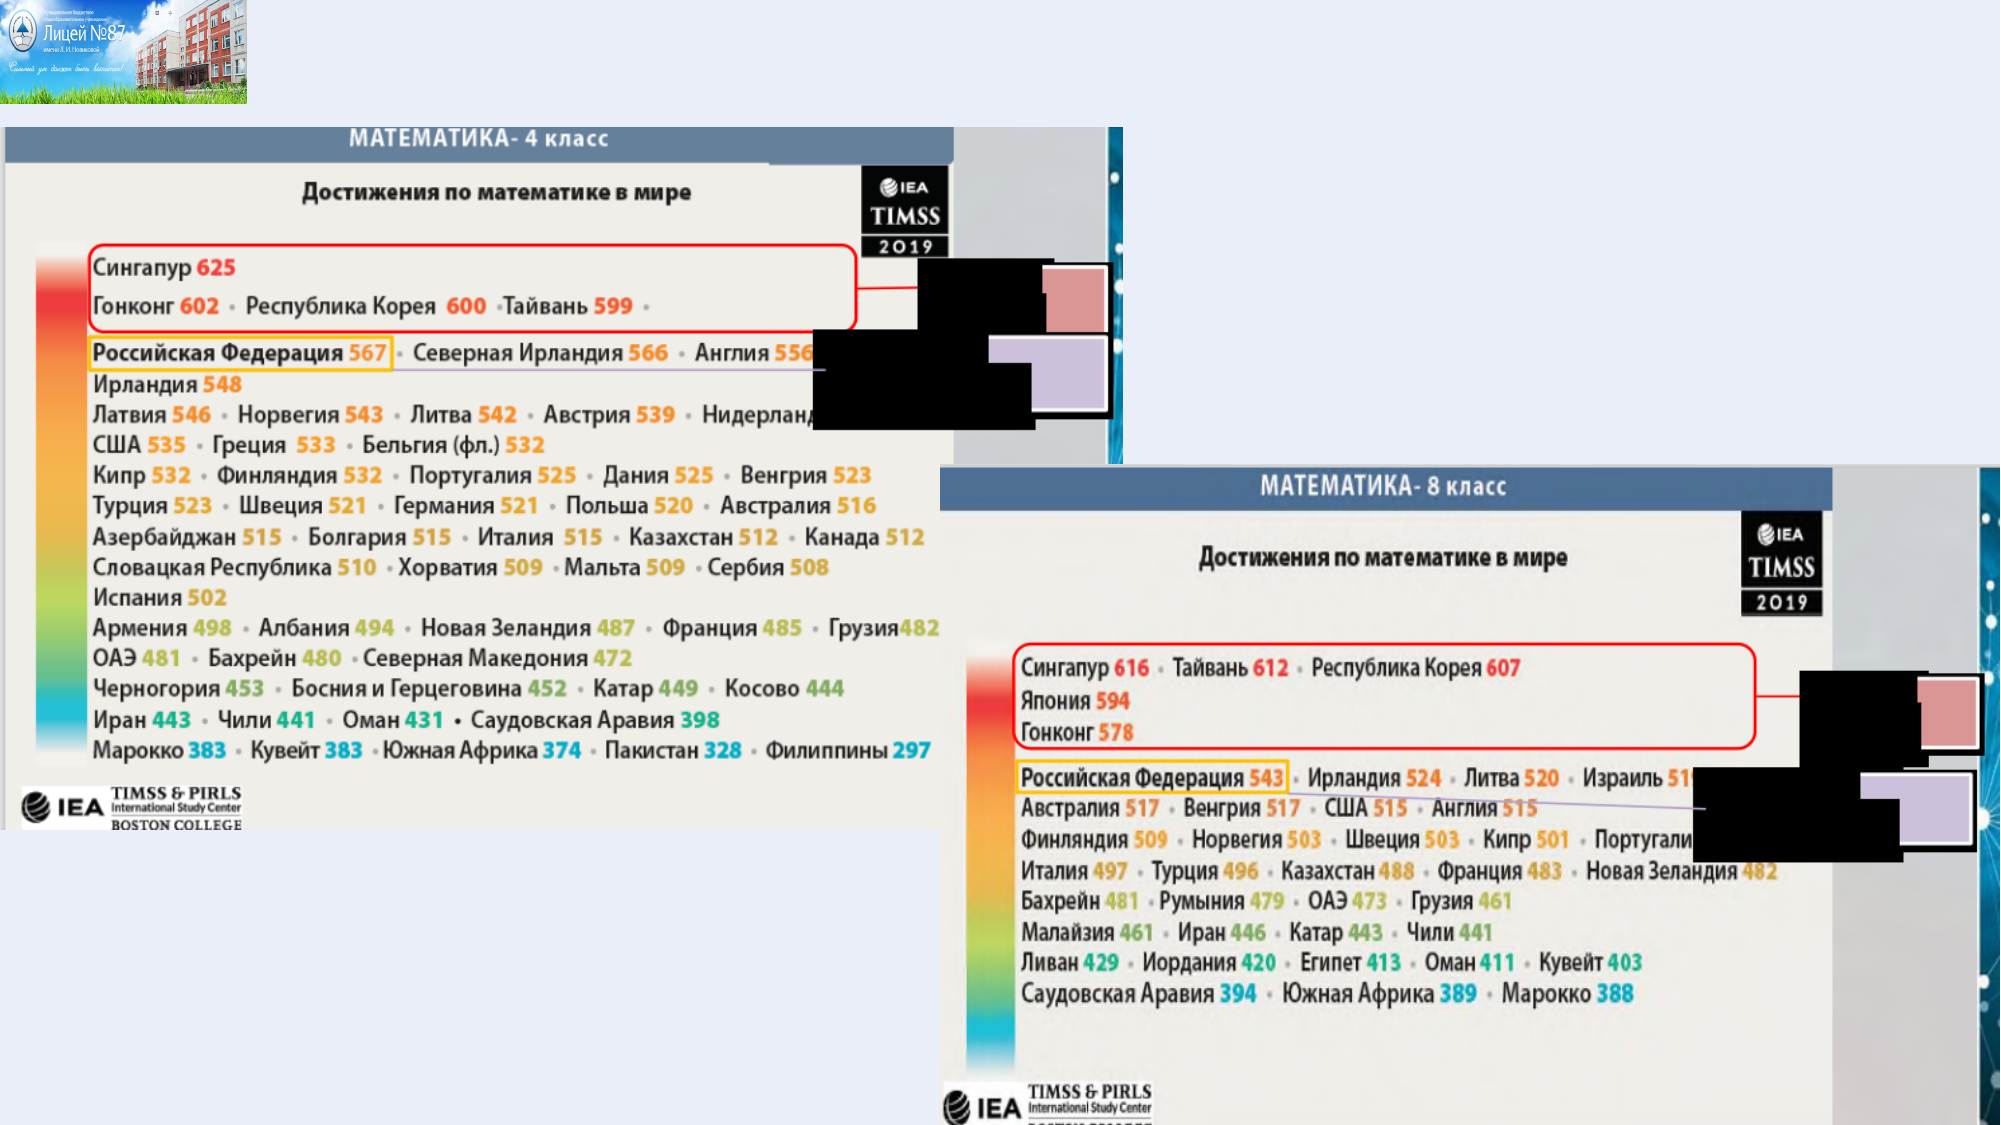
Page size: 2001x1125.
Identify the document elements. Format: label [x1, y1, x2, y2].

picture [0, 0, 247, 104]
picture [0, 127, 2000, 1125]
picture [1995, 752, 2000, 769]
picture [1983, 579, 1996, 592]
